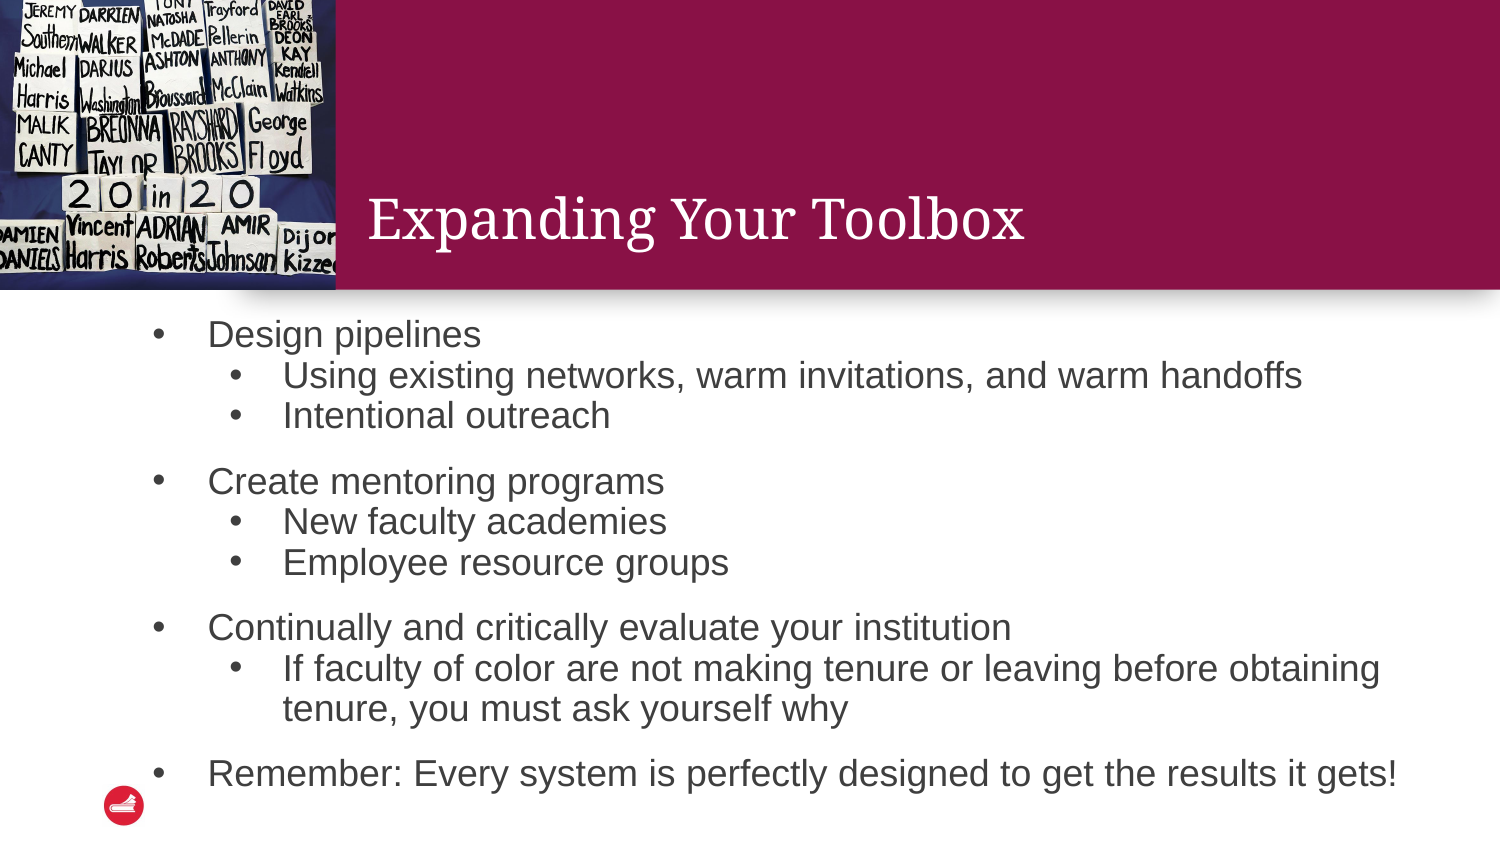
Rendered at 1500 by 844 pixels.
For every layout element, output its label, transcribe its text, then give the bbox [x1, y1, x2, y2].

picture [102, 784, 145, 827]
title Expanding Your Toolbox [356, 49, 1397, 257]
picture [0, 0, 336, 290]
list Design pipelines Using existing networks, warm invitations, and warm handoffs Intentional outreach Create mentoring programs New faculty academies Employee resource groups Continually and critically evaluate your institution If faculty of color are not making tenure or leaving before obtaining tenure, you must ask yourself why Remember: Every system is perfectly designed to get the results it gets! [121, 309, 1417, 806]
